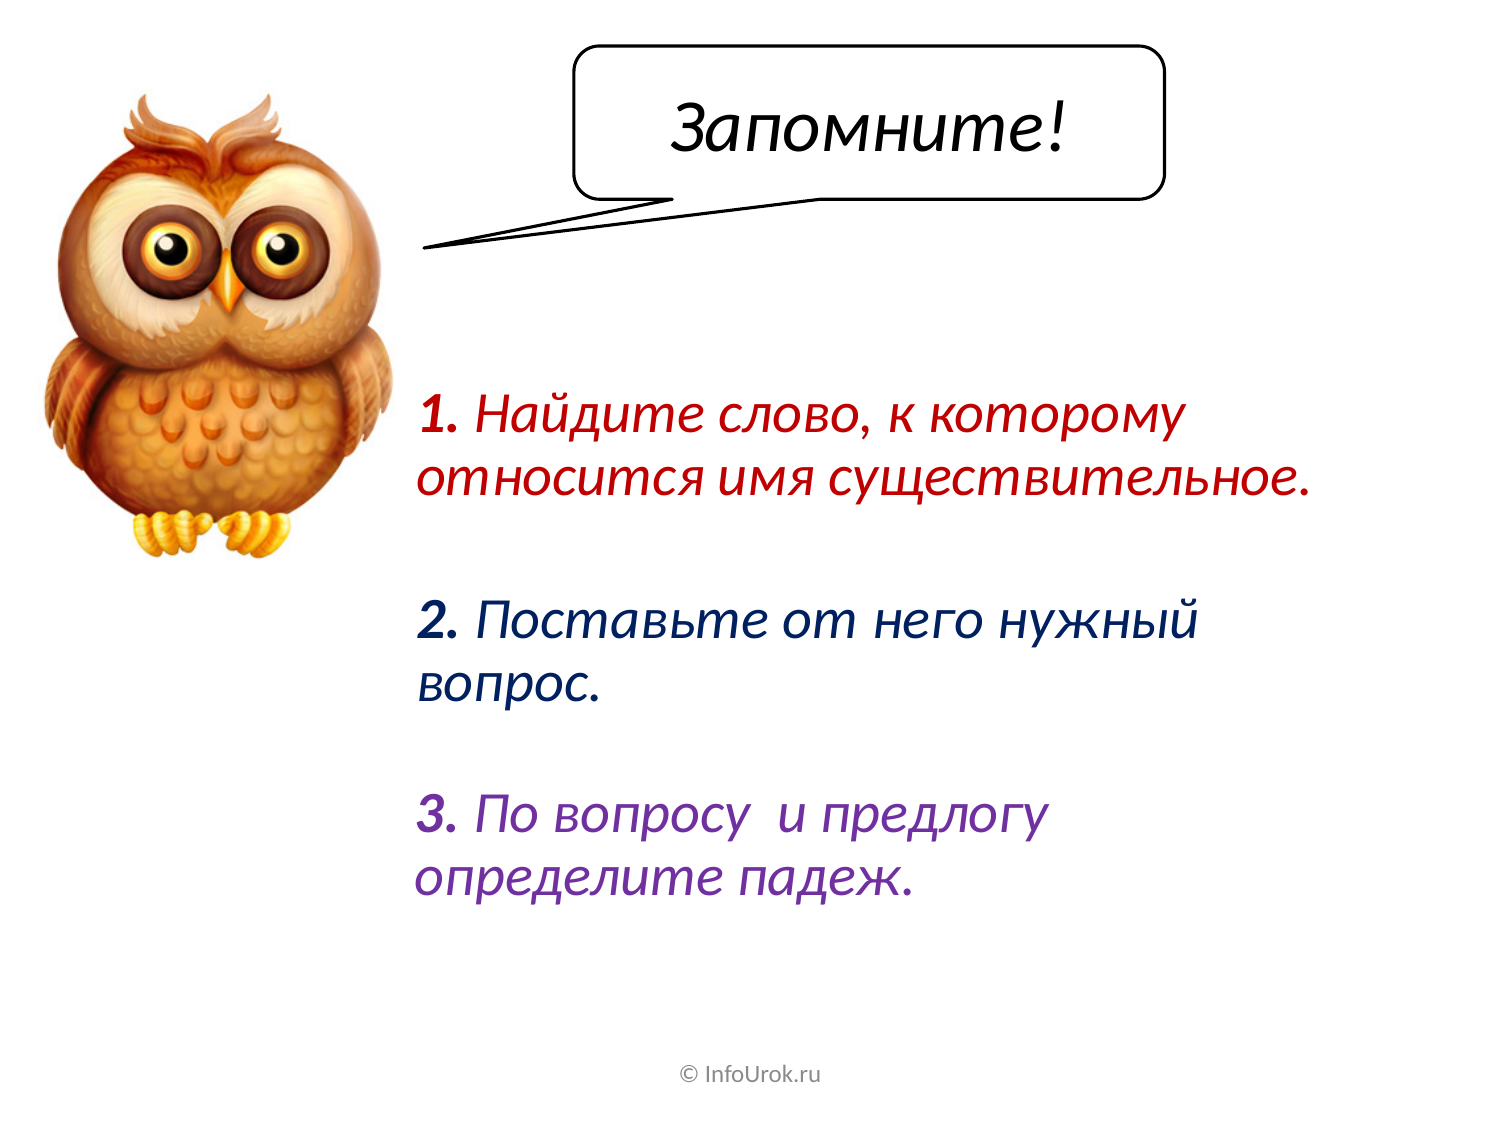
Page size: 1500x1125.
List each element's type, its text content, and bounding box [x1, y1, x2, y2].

text_box 1. Найдите слово, к которому относится имя существительное. [403, 374, 1353, 516]
text_box 3. По вопросу и предлогу определите падеж. [400, 775, 1260, 916]
text_box [423, 45, 1166, 249]
text_box 2. Поставьте от него нужный вопрос. [401, 580, 1261, 722]
footer © InfoUrok.ru [512, 1042, 988, 1103]
picture [31, 69, 399, 582]
